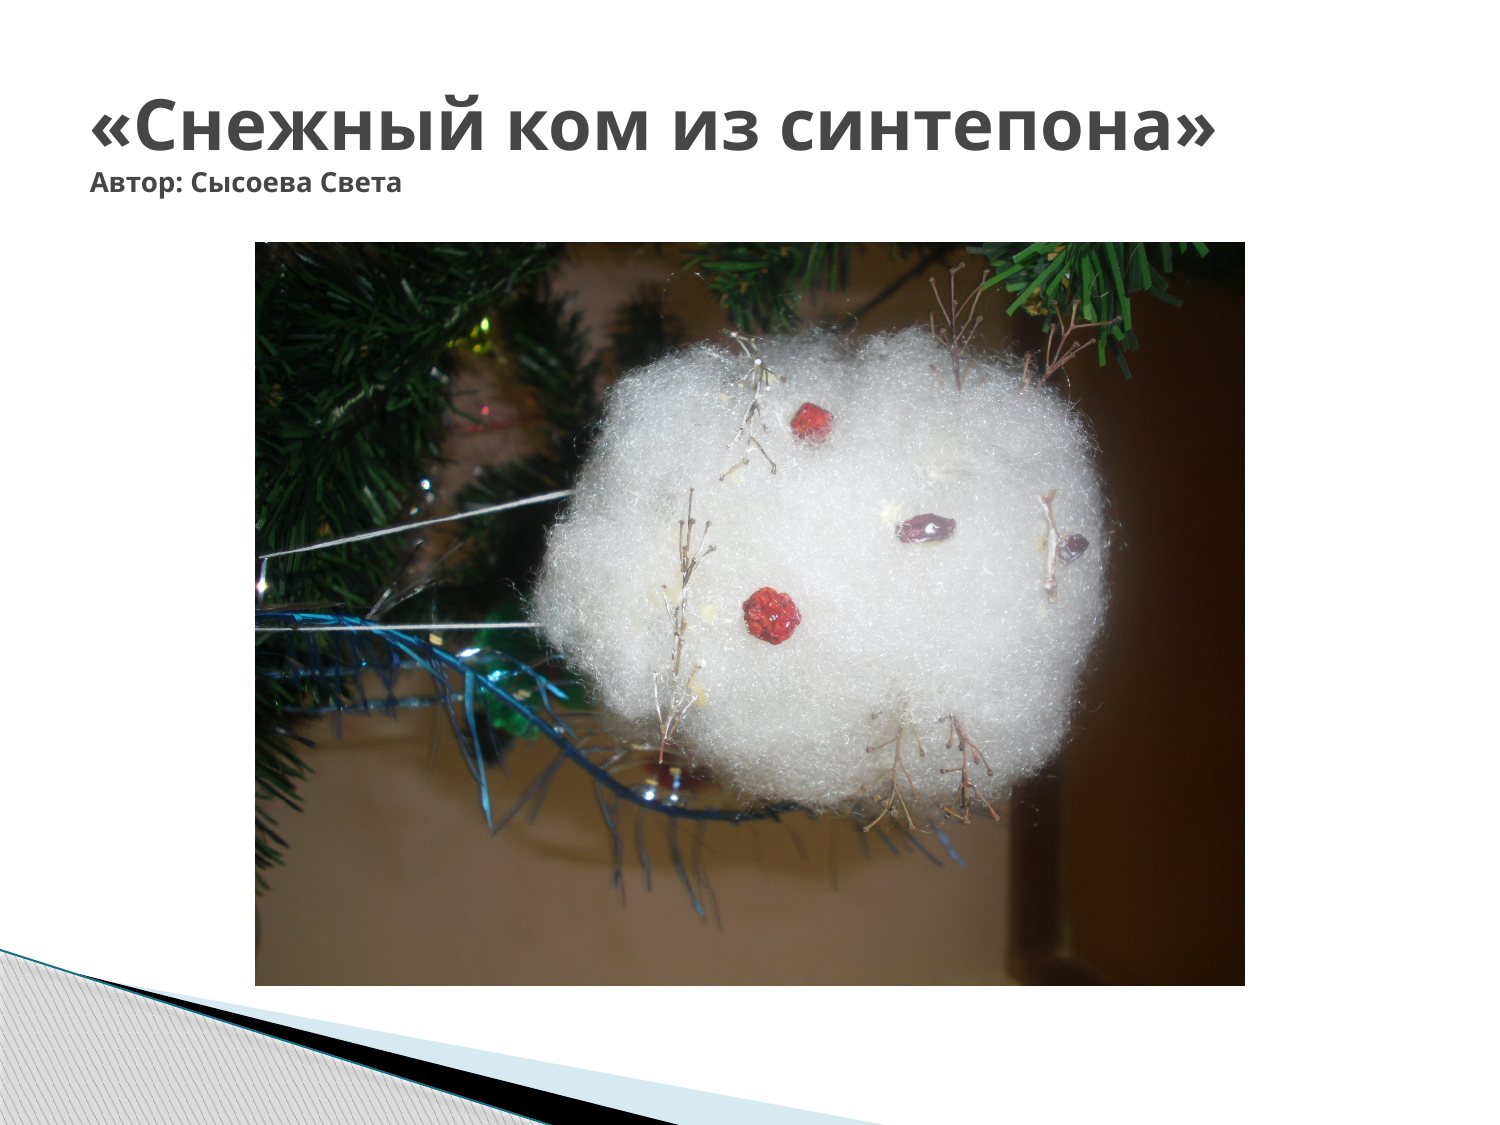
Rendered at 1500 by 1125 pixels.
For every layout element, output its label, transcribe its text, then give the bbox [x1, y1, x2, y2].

title «Снежный ком из синтепона» Автор: Сысоева Света [75, 45, 1425, 233]
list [254, 242, 1246, 986]
